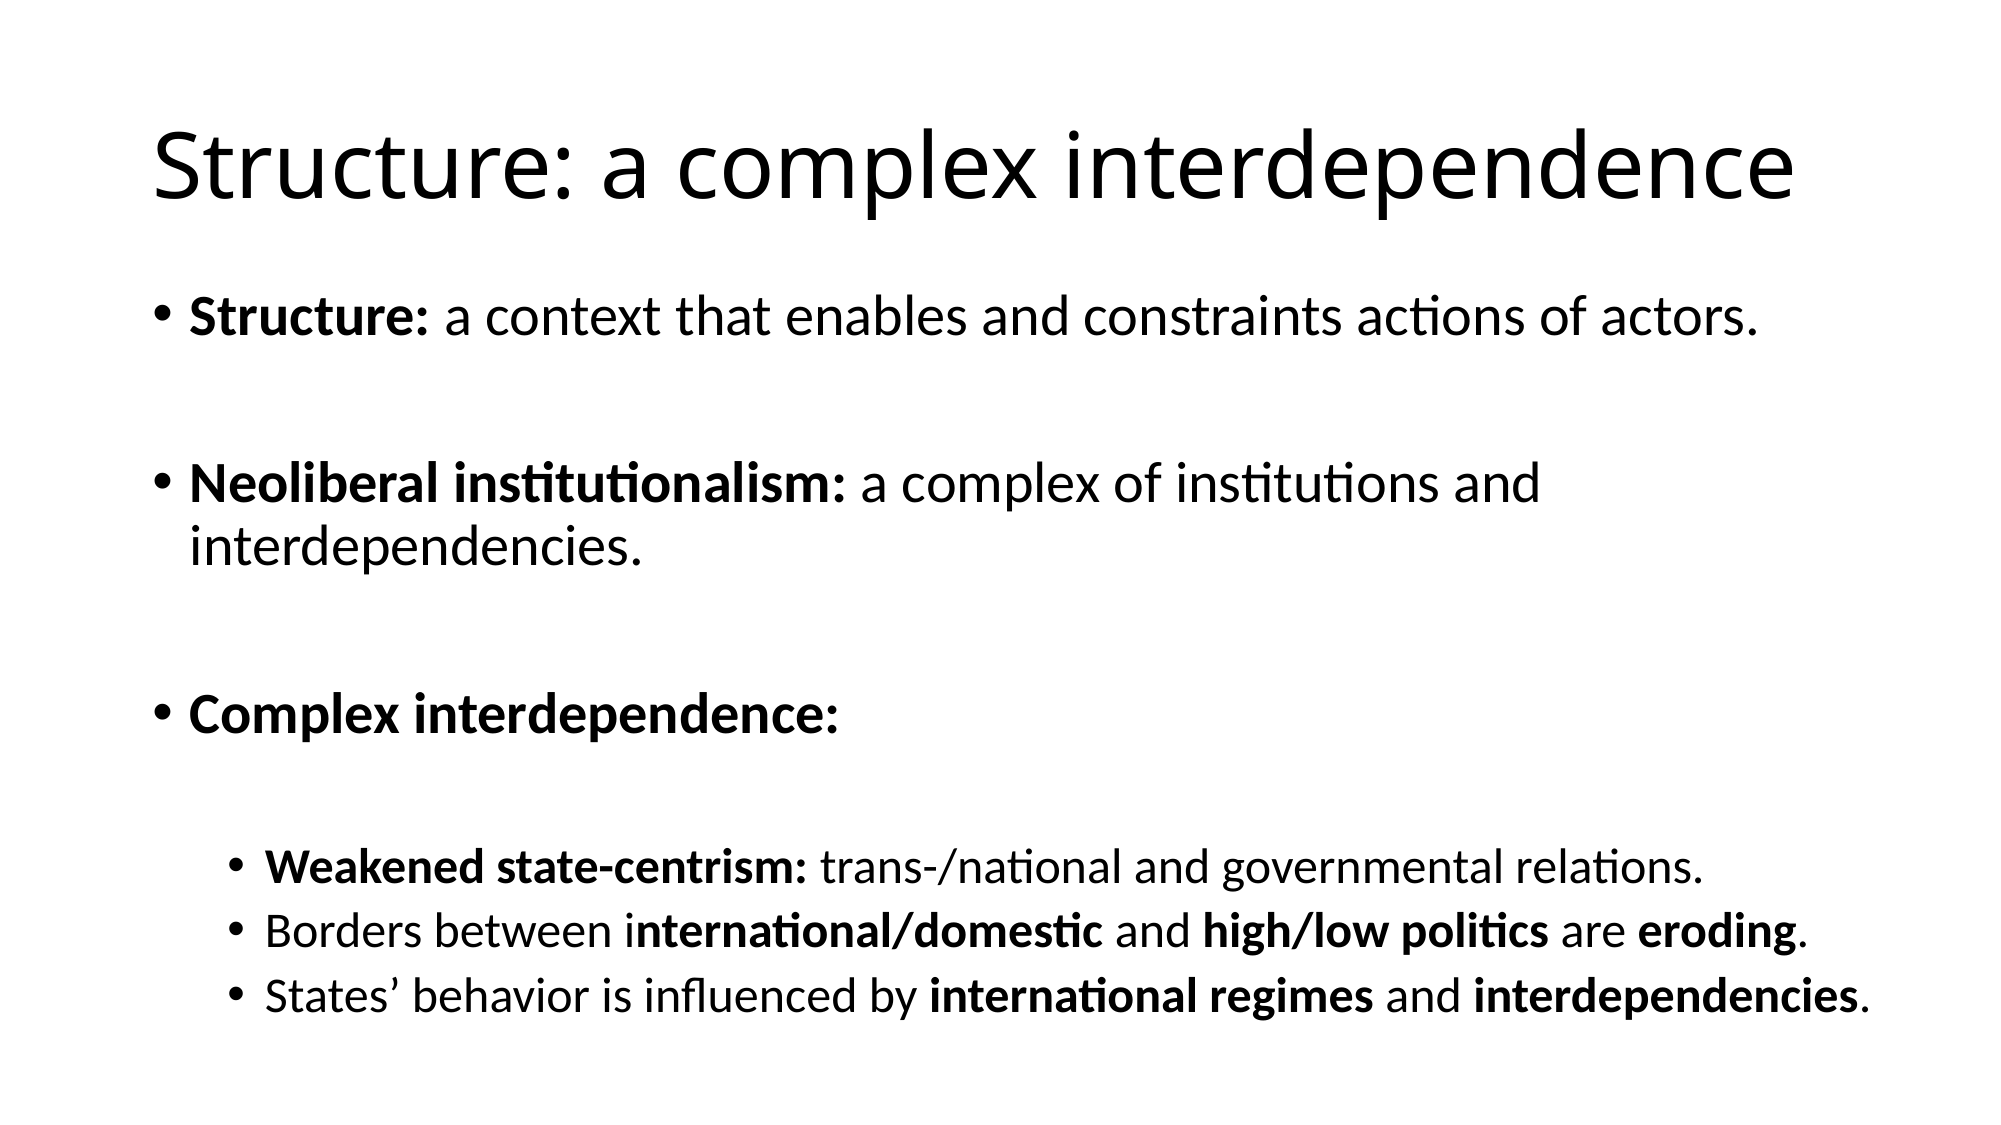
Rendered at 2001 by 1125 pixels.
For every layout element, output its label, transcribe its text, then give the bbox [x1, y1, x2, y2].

title Structure: a complex interdependence [137, 59, 1863, 277]
list Structure: a context that enables and constraints actions of actors. Neoliberal institutionalism: a complex of institutions and interdependencies. Complex interdependence: Weakened state-centrism: trans-/national and governmental relations. Borders between international/domestic and high/low politics are eroding. States’ behavior is influenced by international regimes and interdependencies. [137, 277, 1911, 1079]
